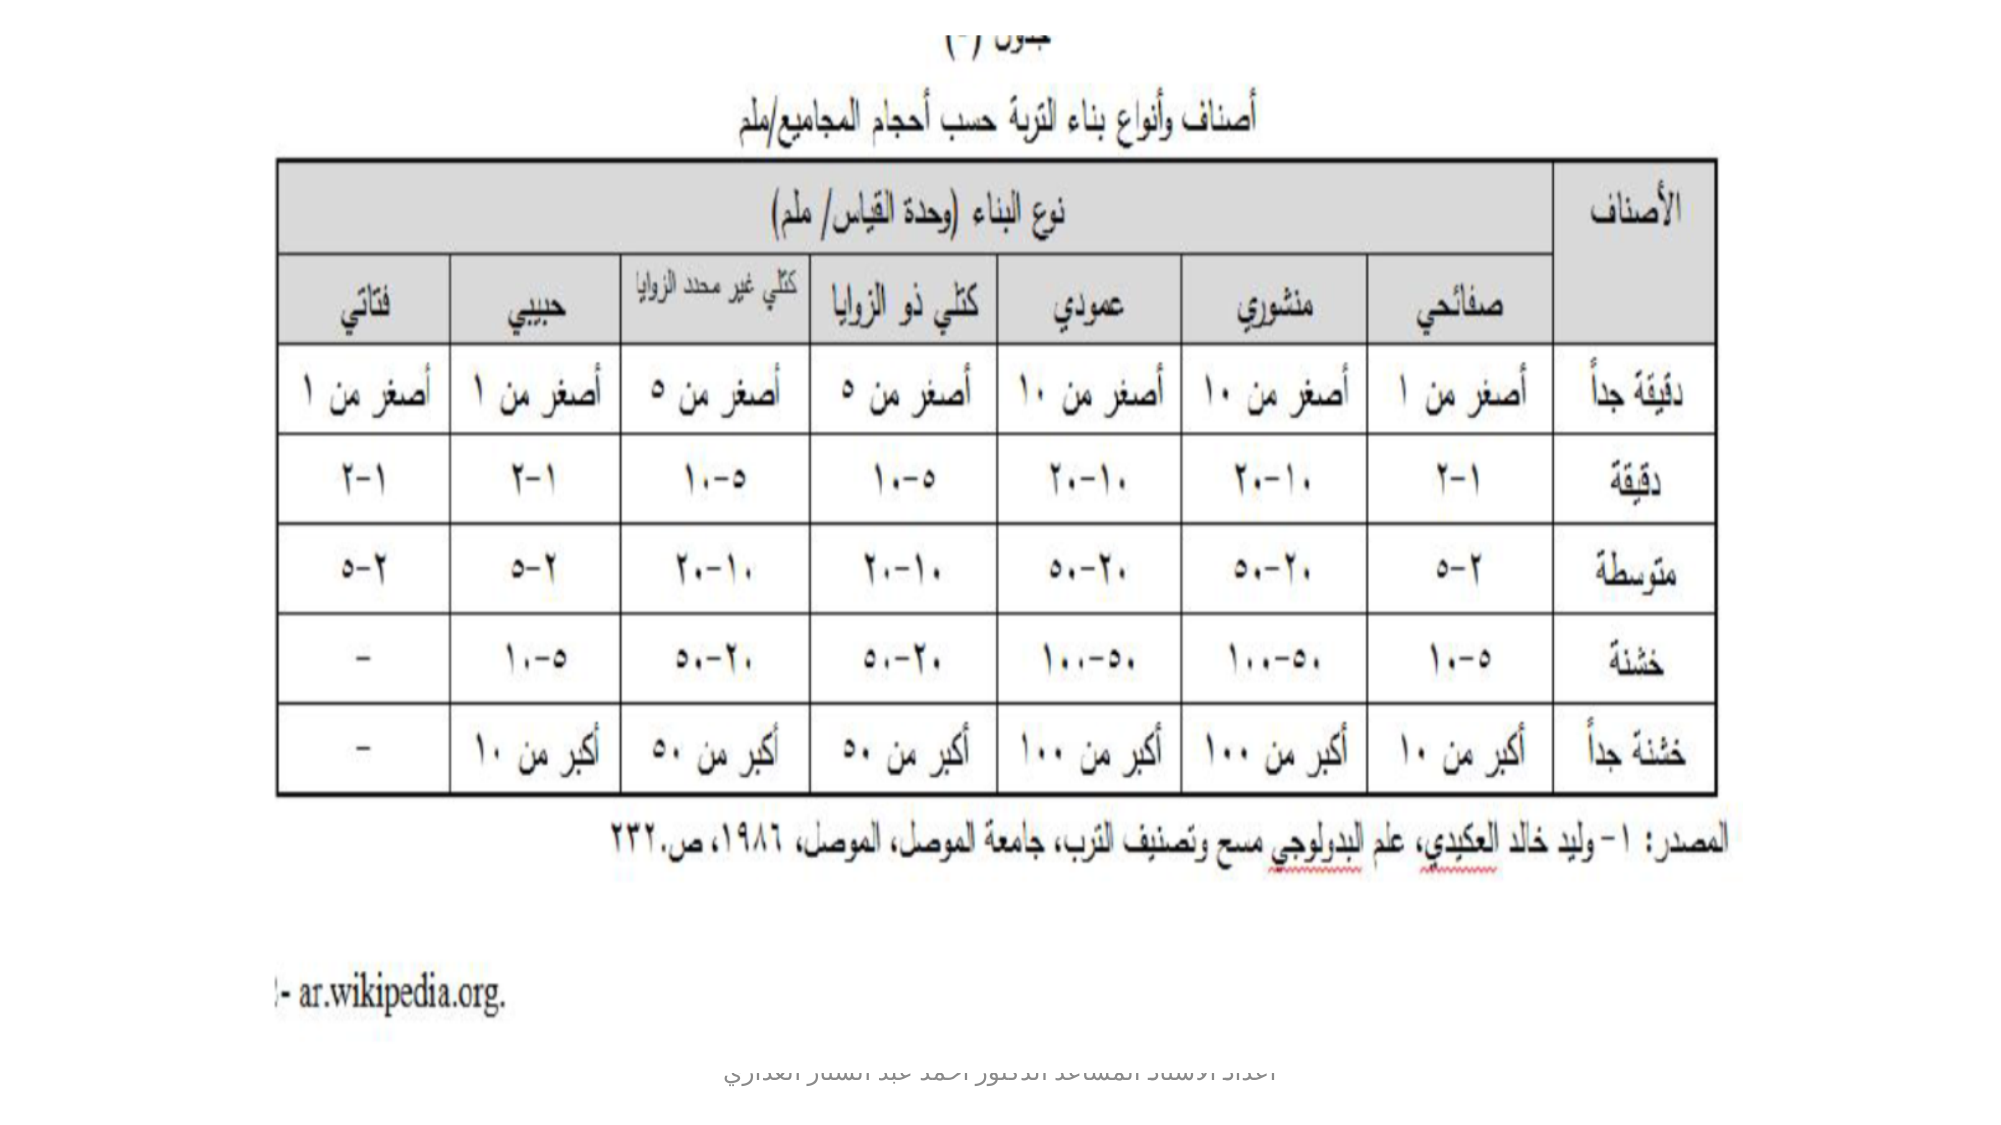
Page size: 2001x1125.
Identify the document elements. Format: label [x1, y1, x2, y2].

picture [1520, 36, 1741, 1073]
list [480, 0, 1520, 1125]
picture [259, 36, 480, 1073]
